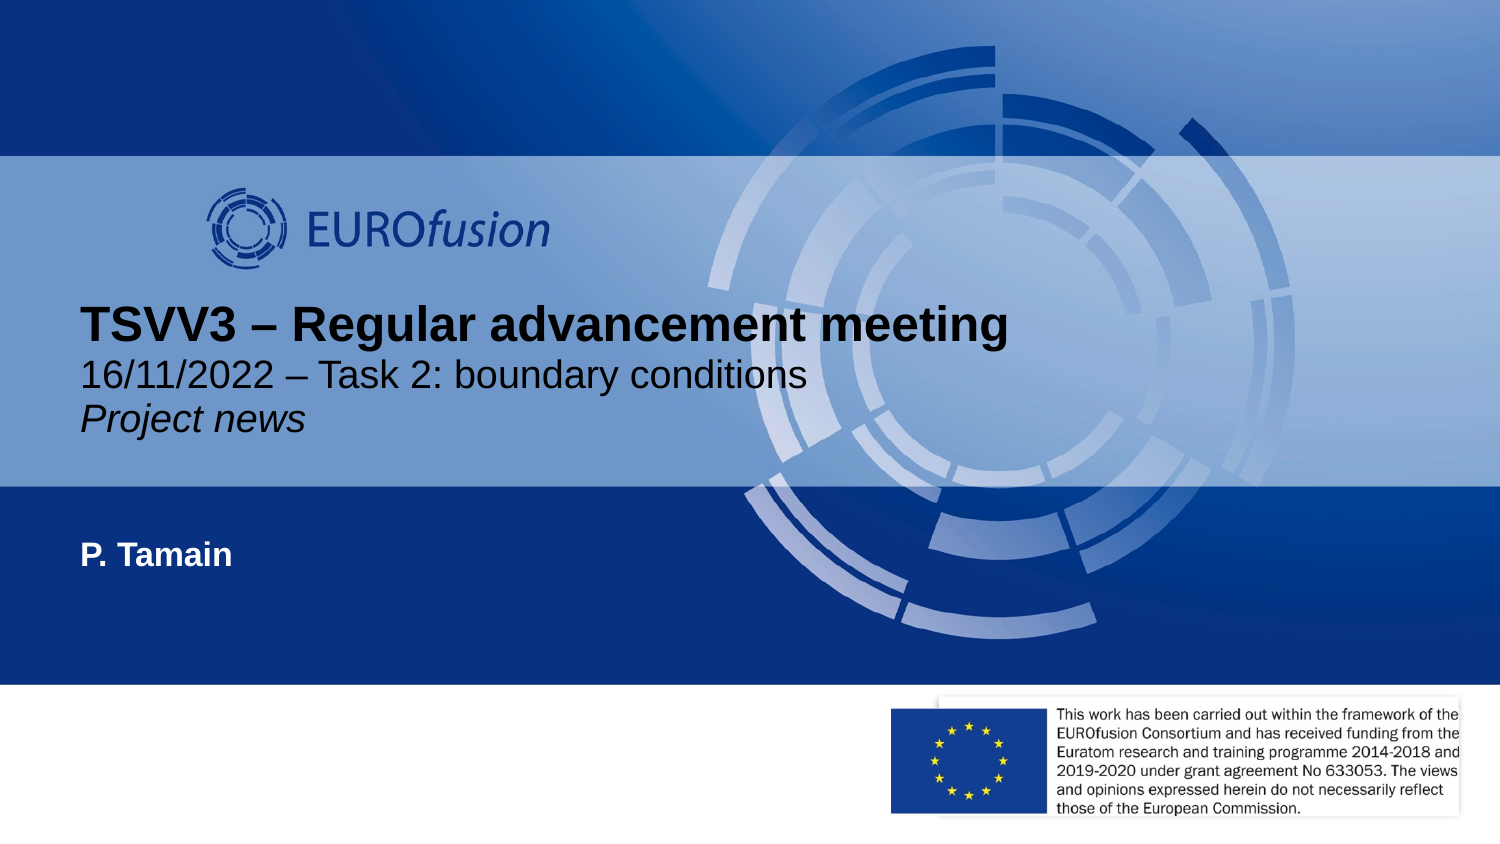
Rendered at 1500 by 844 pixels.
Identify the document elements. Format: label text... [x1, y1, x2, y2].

picture [891, 708, 1459, 816]
subtitle P. Tamain [64, 528, 786, 582]
title TSVV3 – Regular advancement meeting 16/11/2022 – Task 2: boundary conditions Project news [64, 289, 1459, 449]
picture [0, 0, 1500, 685]
